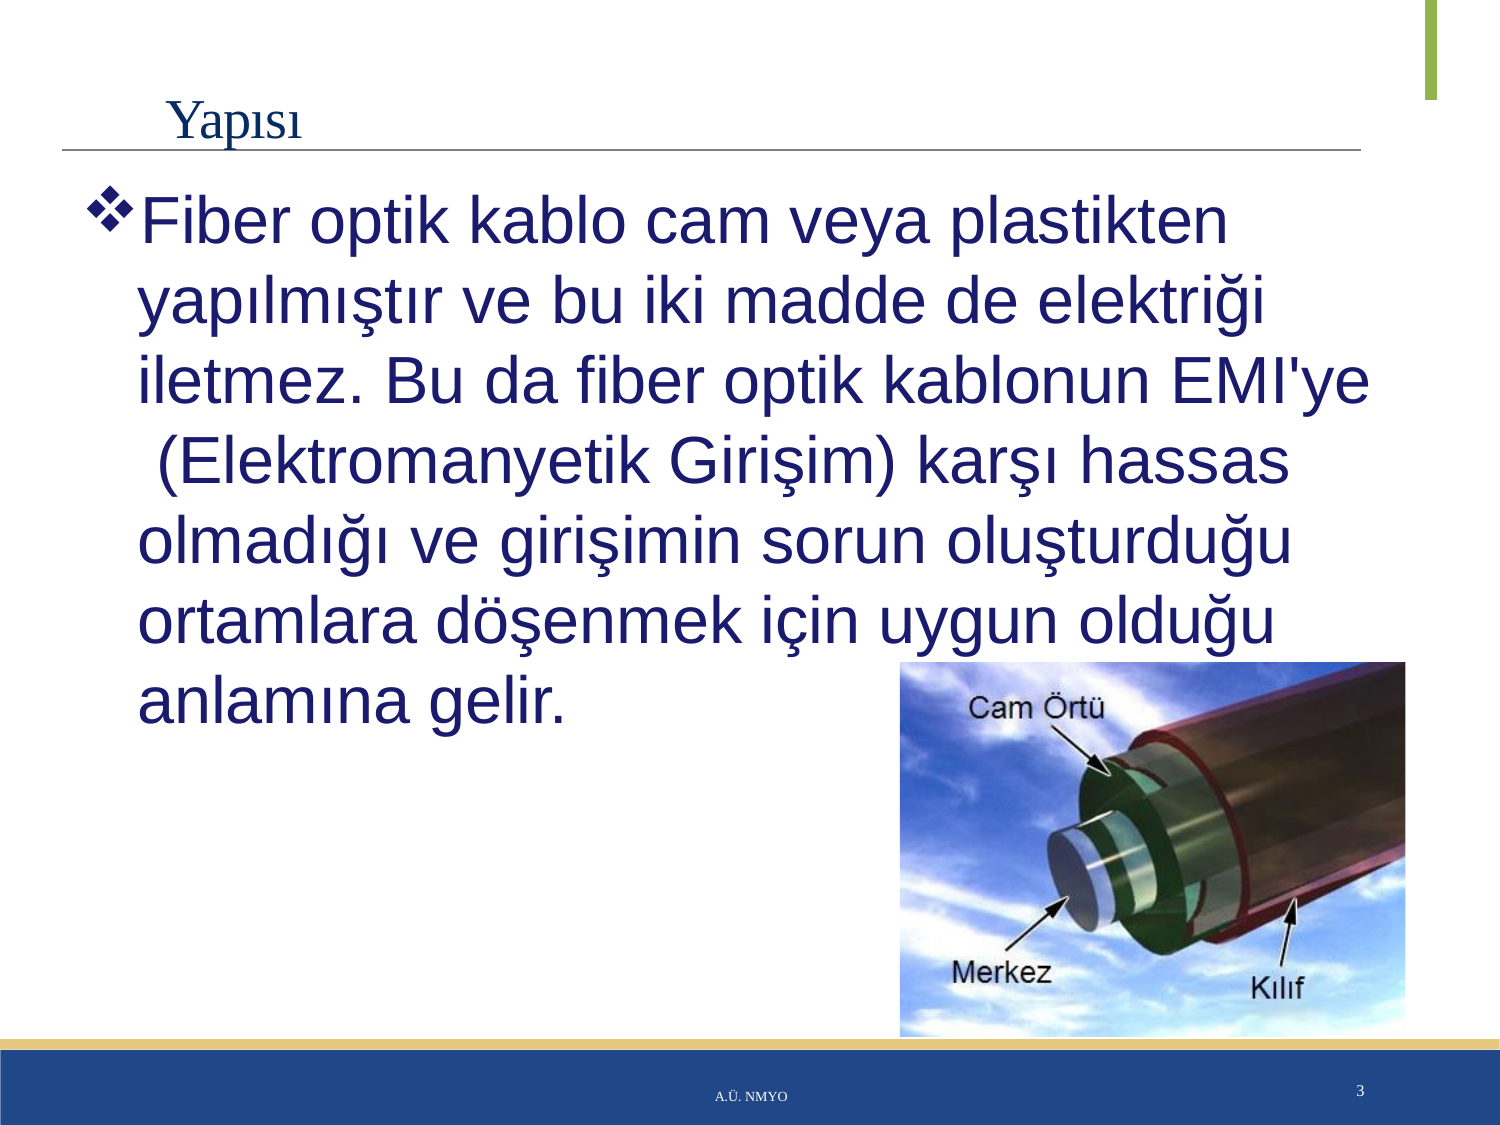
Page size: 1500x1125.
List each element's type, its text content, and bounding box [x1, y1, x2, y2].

text_box Fiber optik kablo cam veya plastikten yapılmıştır ve bu iki madde de elektriği iletmez. Bu da fiber optik kablonun EMI'ye (Elektromanyetik Girişim) karşı hassas olmadığı ve girişimin sorun oluşturduğu ortamlara döşenmek için uygun olduğu anlamına gelir. [79, 174, 1378, 737]
slide_number 3 [1218, 1059, 1380, 1120]
title Yapısı [62, 0, 1373, 150]
footer A.Ü. NMYO [453, 763, 1047, 1125]
text_box [899, 662, 1406, 1038]
